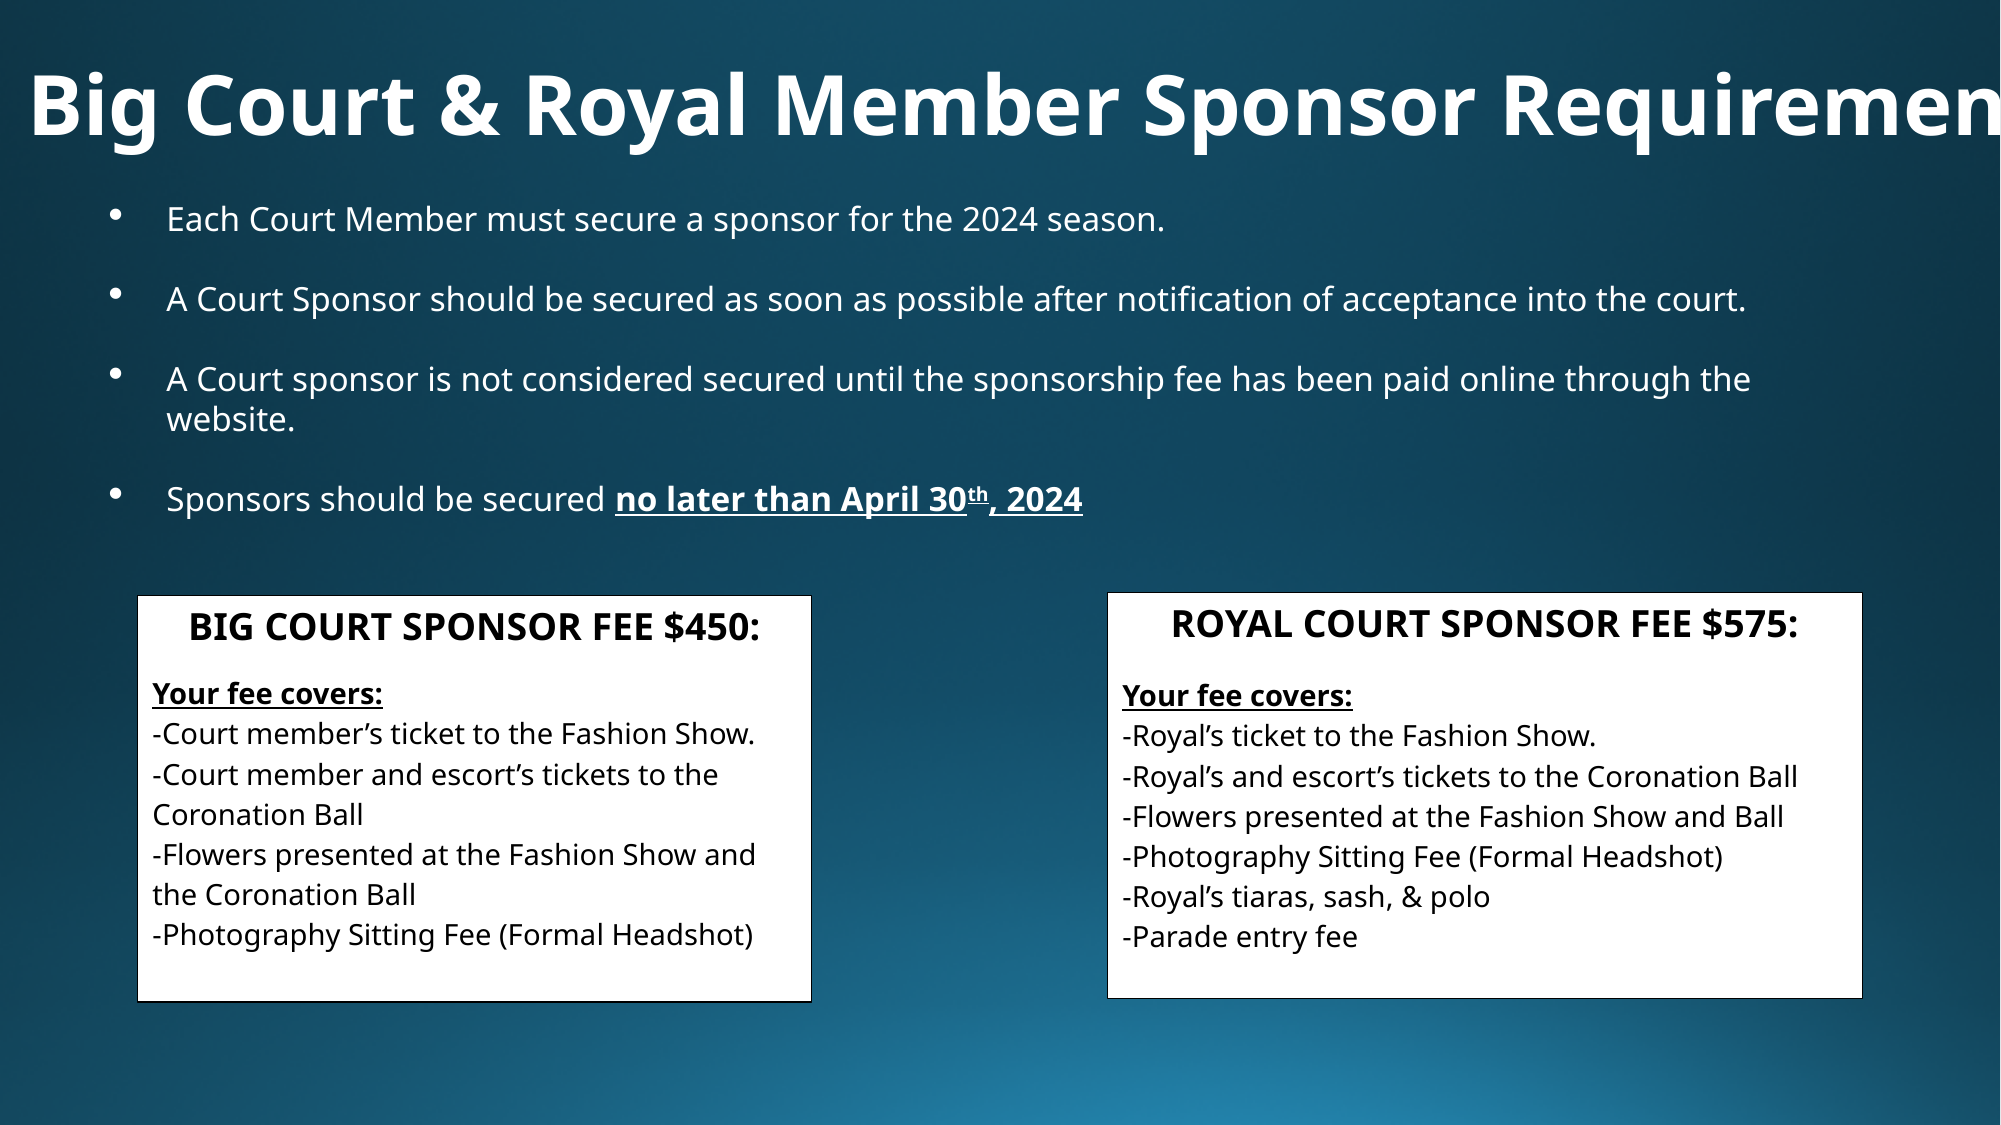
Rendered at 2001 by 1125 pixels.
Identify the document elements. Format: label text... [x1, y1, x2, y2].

title Big Court & Royal Member Sponsor Requirement [12, 0, 2000, 218]
text_box ROYAL COURT SPONSOR FEE $575: Your fee covers: -Royal’s ticket to the Fashion Show. -Royal’s and escort’s tickets to the Coronation Ball -Flowers presented at the Fashion Show and Ball -Photography Sitting Fee (Formal Headshot) -Royal’s tiaras, sash, & polo -Parade entry fee [1107, 592, 1863, 999]
picture [0, 0, 2001, 1125]
text_box BIG COURT SPONSOR FEE $450: Your fee covers: -Court member’s ticket to the Fashion Show. -Court member and escort’s tickets to the Coronation Ball -Flowers presented at the Fashion Show and the Coronation Ball -Photography Sitting Fee (Formal Headshot) [137, 595, 812, 1002]
text_box Each Court Member must secure a sponsor for the 2024 season. A Court Sponsor should be secured as soon as possible after notification of acceptance into the court. A Court sponsor is not considered secured until the sponsorship fee has been paid online through the website. Sponsors should be secured no later than April 30th, 2024 [95, 190, 1894, 525]
